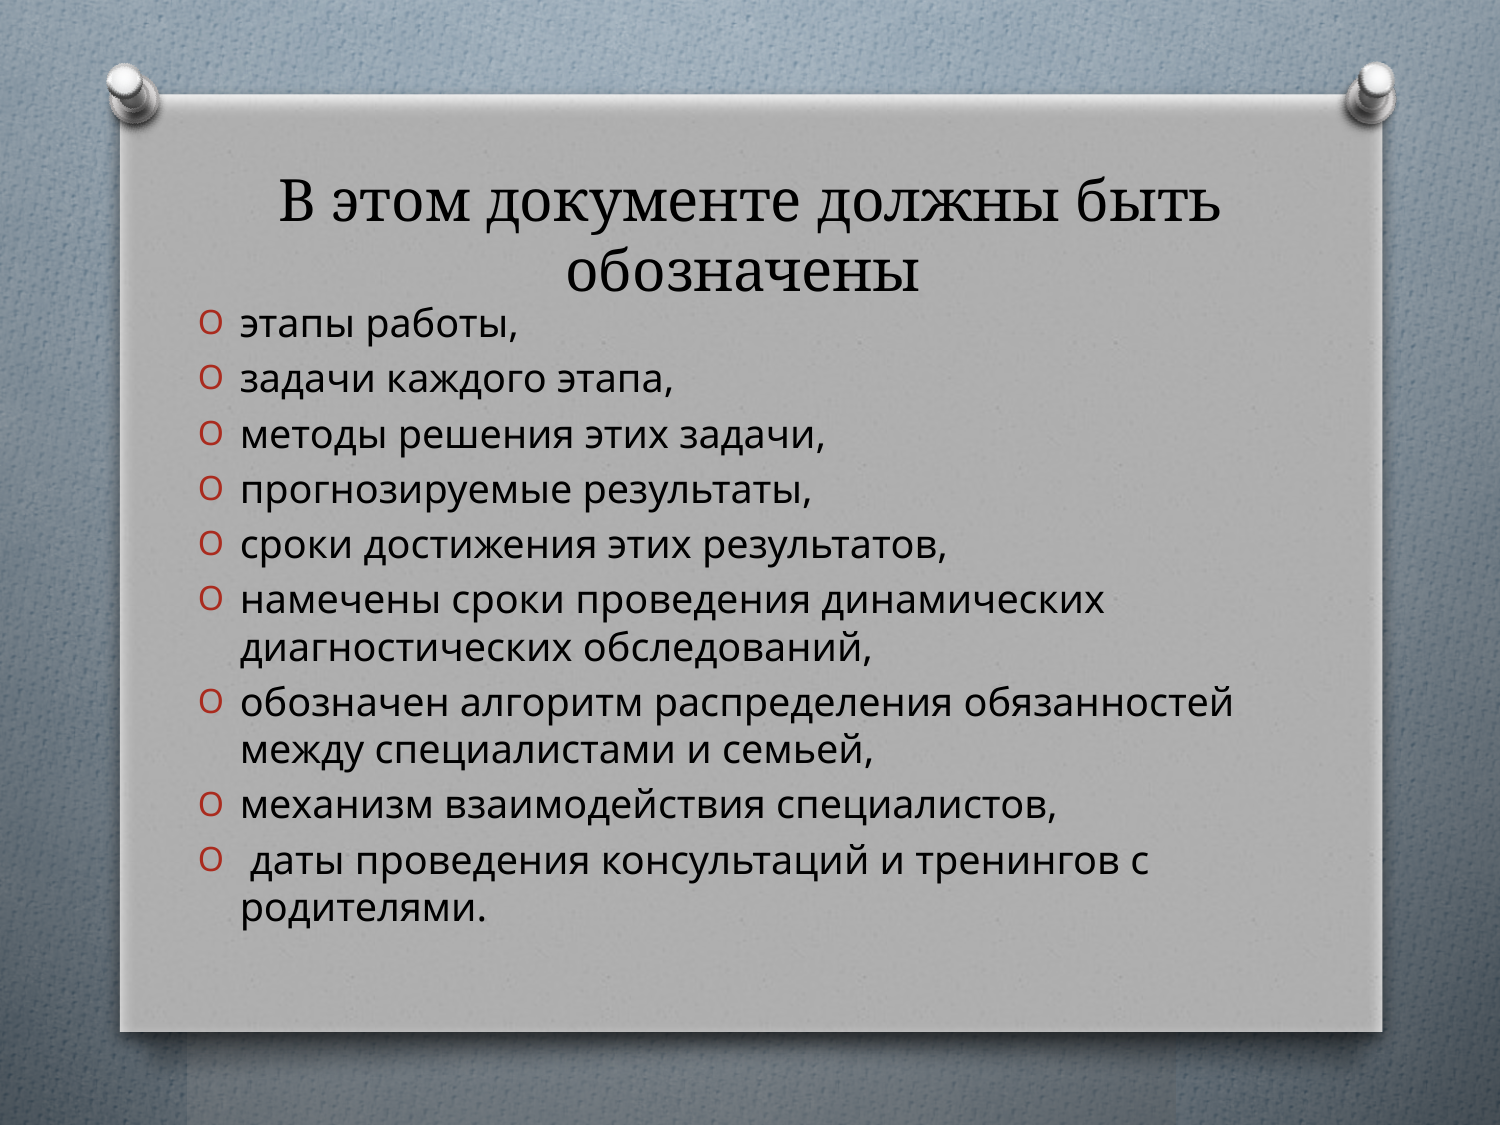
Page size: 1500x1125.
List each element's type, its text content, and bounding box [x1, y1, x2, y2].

picture [75, 29, 198, 153]
title В этом документе должны быть обозначены [179, 134, 1323, 332]
picture [1317, 35, 1439, 156]
list этапы работы, задачи каждого этапа, методы решения этих задачи, прогнозируемые результаты, сроки достижения этих результатов, намечены сроки проведения динамических диагностических обследований, обозначен алгоритм распределения обязанностей между специалистами и семьей, механизм взаимодействия специалистов, даты проведения консультаций и тренингов с родителями. [183, 290, 1257, 939]
